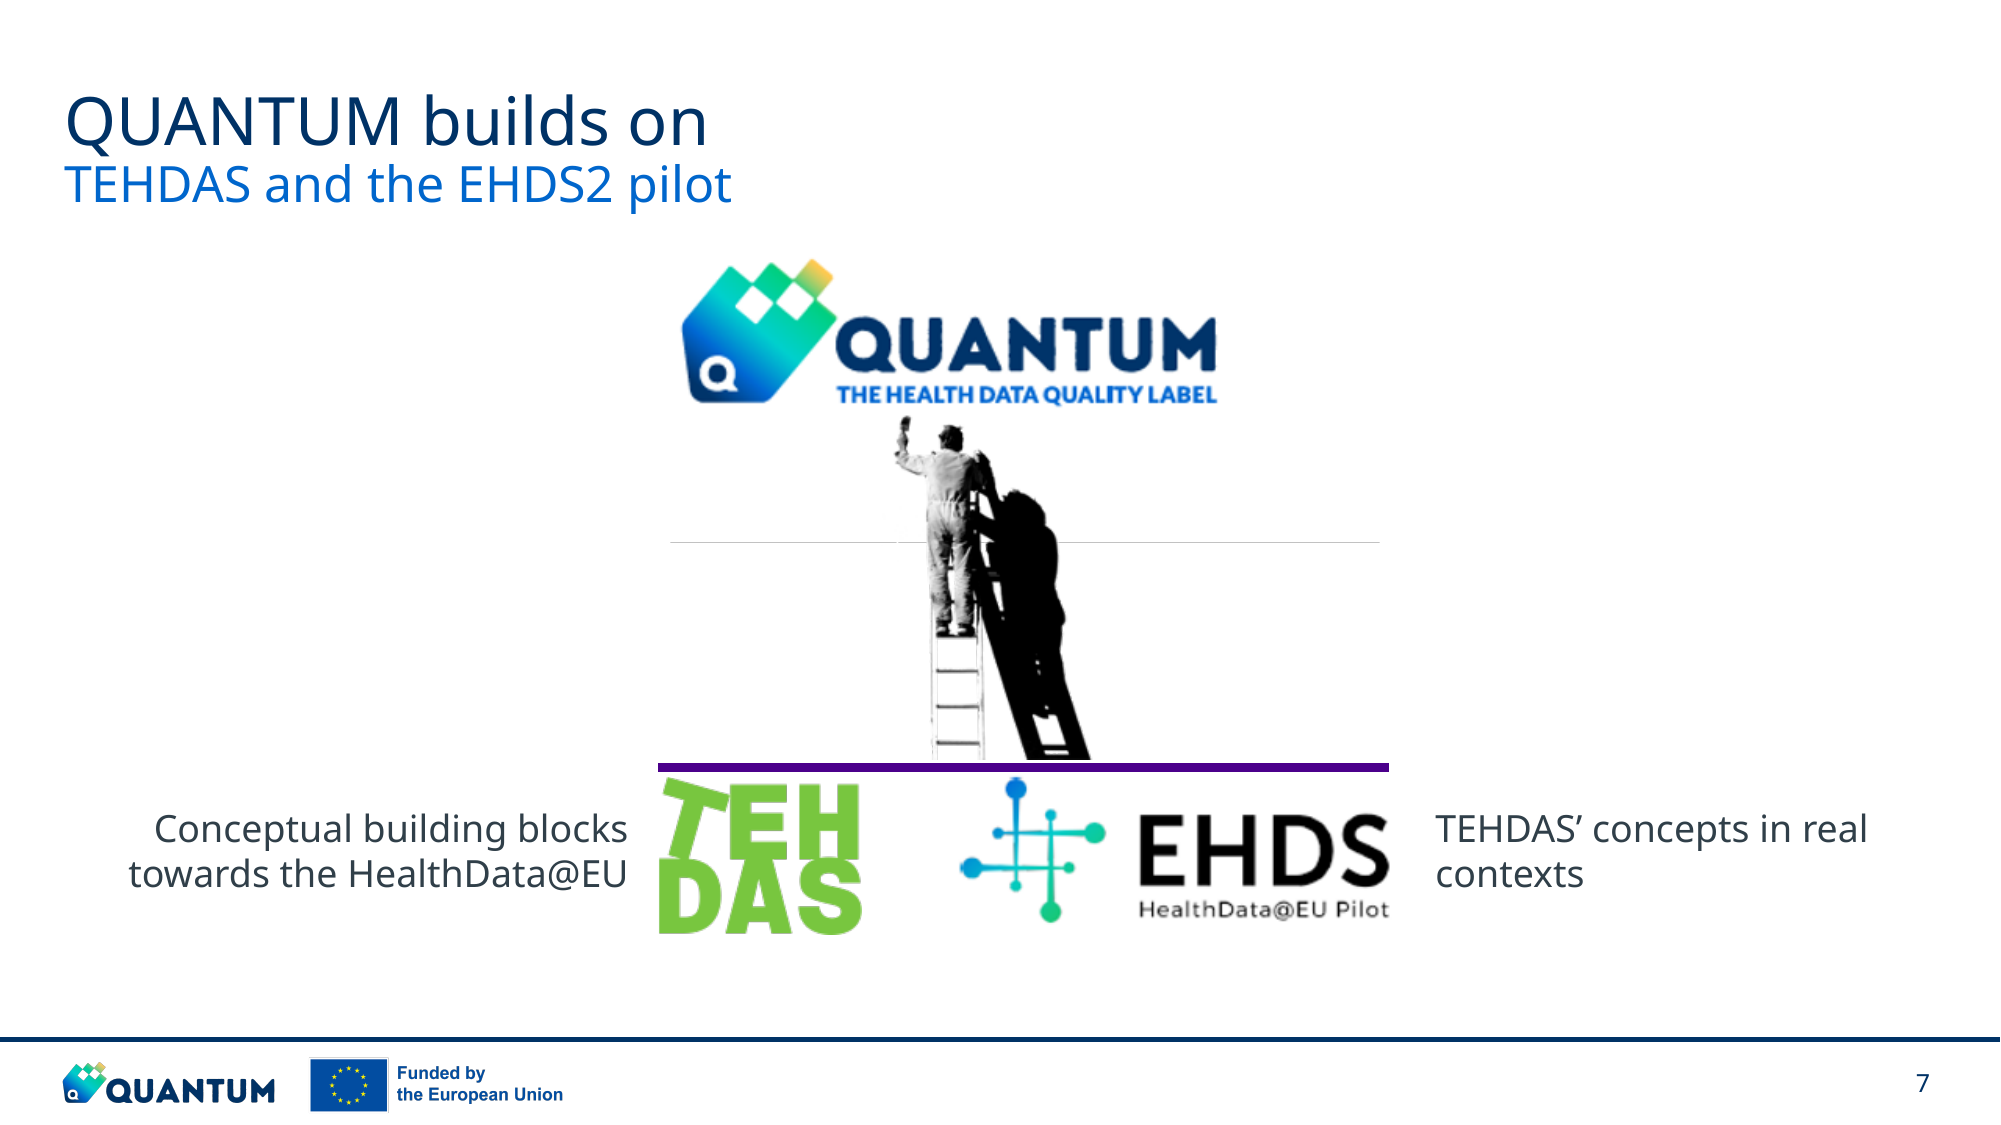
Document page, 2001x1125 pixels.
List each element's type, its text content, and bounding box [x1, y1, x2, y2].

picture [49, 1042, 288, 1125]
picture [307, 1056, 582, 1115]
text_box TEHDAS’ concepts in real contexts [1420, 789, 1939, 947]
picture [670, 243, 1421, 930]
text_box Conceptual building blocks towards the HealthData@EU [41, 789, 644, 947]
title QUANTUM builds on TEHDAS and the EHDS2 pilot [49, 70, 1550, 231]
picture [657, 776, 862, 935]
slide_number ‹#› [1495, 1054, 1945, 1114]
